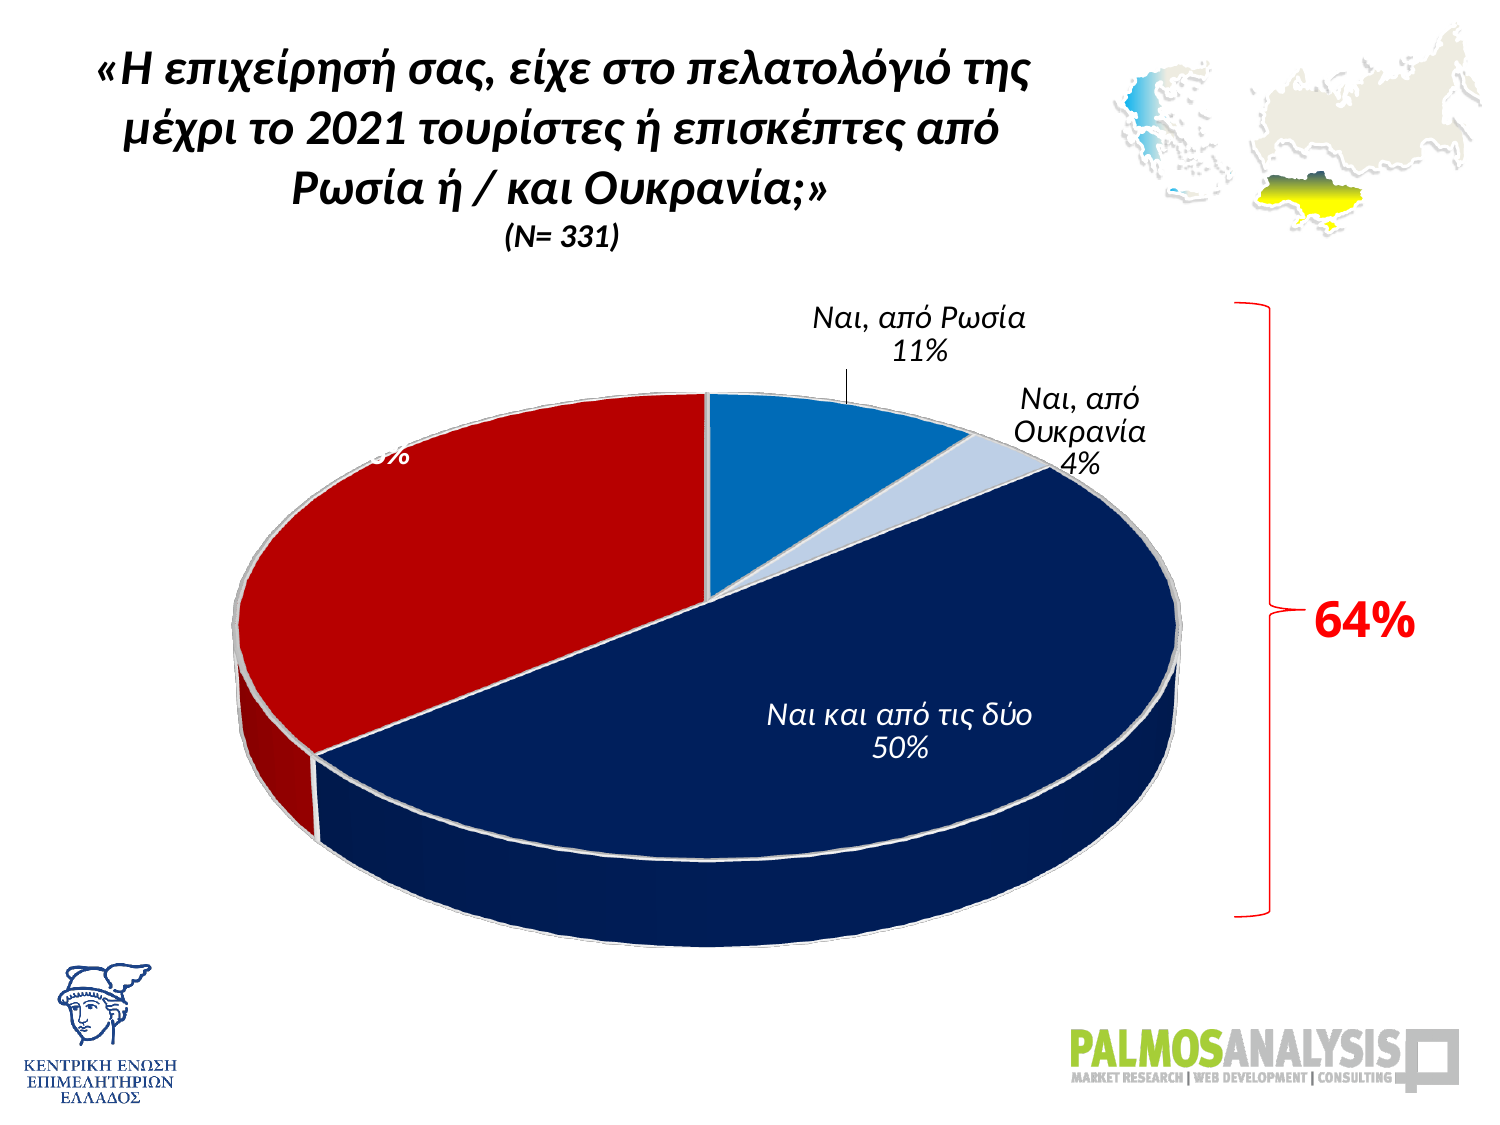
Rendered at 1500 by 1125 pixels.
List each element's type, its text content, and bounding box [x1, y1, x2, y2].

picture [1068, 1029, 1459, 1093]
chart [76, 278, 1329, 1012]
text_box 64% [1334, 580, 1432, 656]
title «Η επιχείρησή σας, είχε στο πελατολόγιό της μέχρι το 2021 τουρίστες ή επισκέπτες από Ρωσία ή / και Ουκρανία;» (Ν= 331) [41, 80, 1083, 209]
picture [5, 941, 195, 1125]
